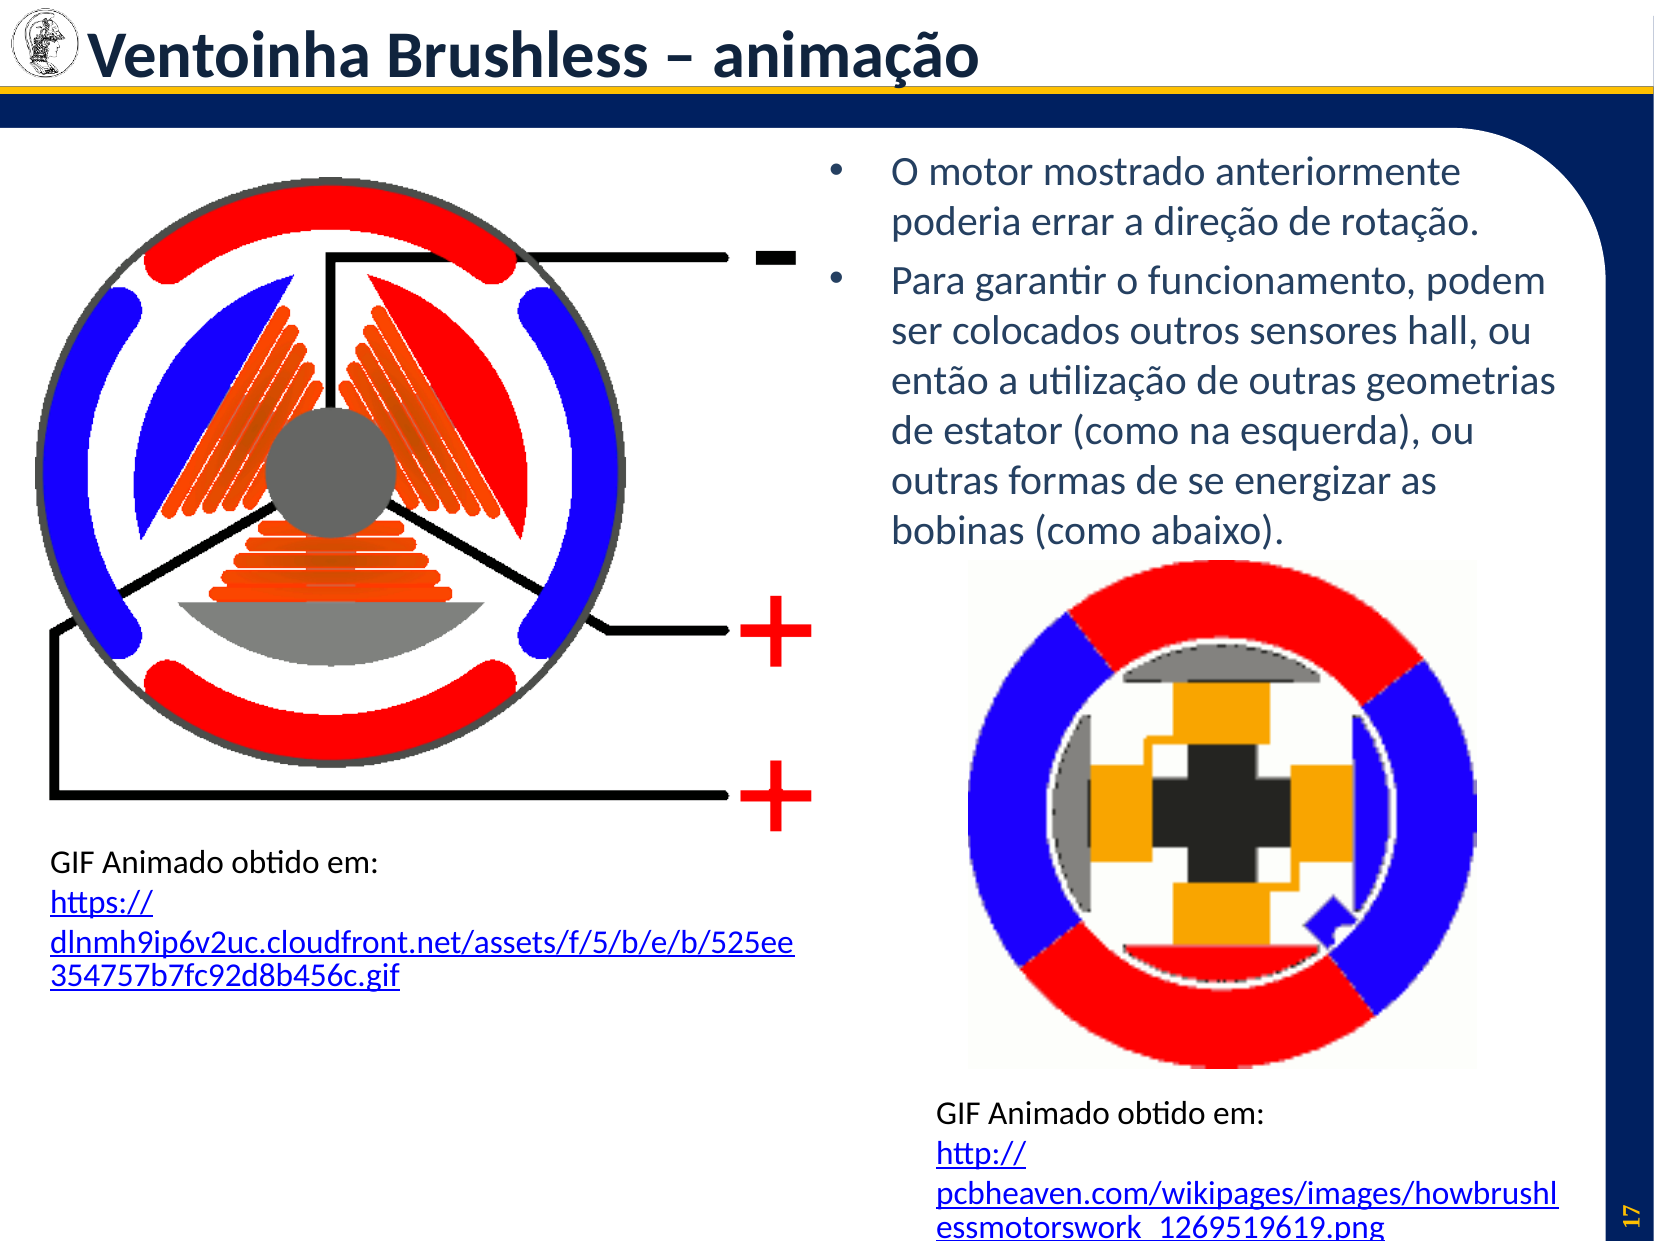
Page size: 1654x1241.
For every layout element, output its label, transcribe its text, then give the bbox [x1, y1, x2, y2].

picture [35, 176, 813, 833]
list O motor mostrado anteriormente poderia errar a direção de rotação. Para garantir o funcionamento, podem ser colocados outros sensores hall, ou então a utilização de outras geometrias de estator (como na esquerda), ou outras formas de se energizar as bobinas (como abaixo). [812, 135, 1595, 691]
text_box GIF Animado obtido em: http://pcbheaven.com/wikipages/images/howbrushlessmotorswork_1269519619.png [921, 1084, 1590, 1219]
title Ventoinha Brushless – animação [70, 0, 1560, 132]
text_box GIF Animado obtido em: https://dlnmh9ip6v2uc.cloudfront.net/assets/f/5/b/e/b/525ee354757b7fc92d8b456c.gif [35, 839, 813, 1008]
picture [968, 560, 1477, 1070]
picture [11, 8, 70, 78]
